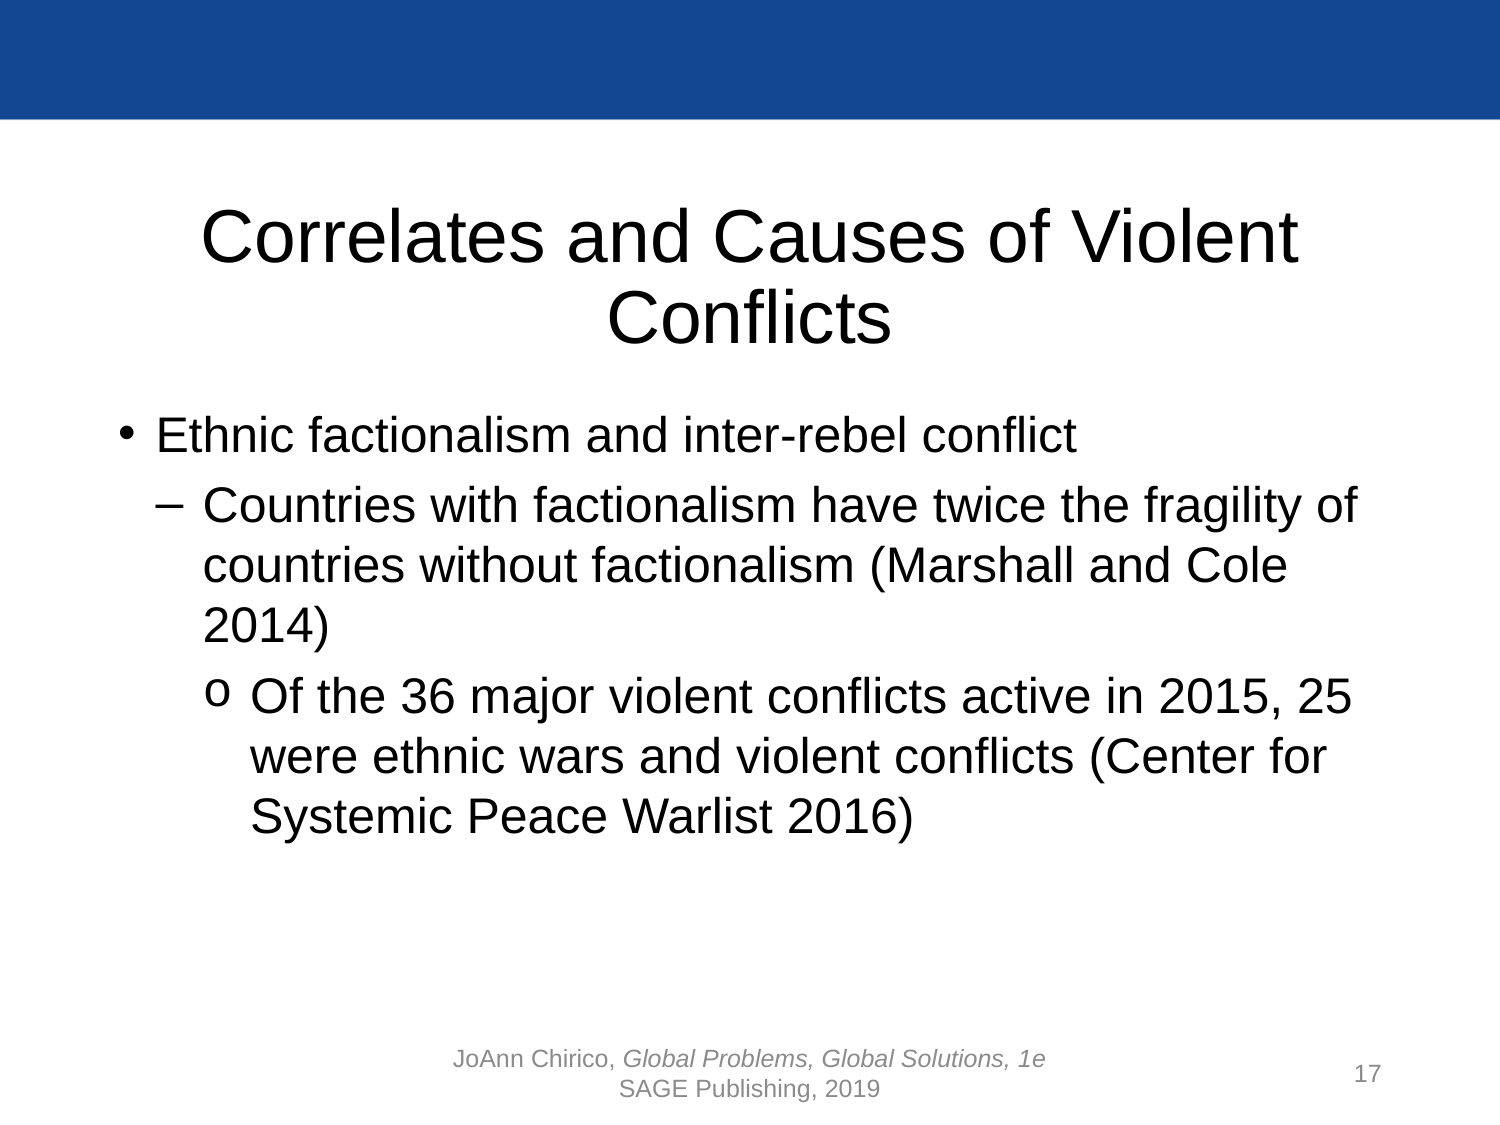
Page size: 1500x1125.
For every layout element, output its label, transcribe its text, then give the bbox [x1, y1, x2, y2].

picture [0, 0, 1500, 1125]
title Correlates and Causes of Violent Conflicts [103, 170, 1397, 388]
footer JoAnn Chirico, Global Problems, Global Solutions, 1e SAGE Publishing, 2019 [324, 1042, 1175, 1103]
list Ethnic factionalism and inter-rebel conflict Countries with factionalism have twice the fragility of countries without factionalism (Marshall and Cole 2014) Of the 36 major violent conflicts active in 2015, 25 were ethnic wars and violent conflicts (Center for Systemic Peace Warlist 2016) [103, 394, 1397, 963]
slide_number 17 [1175, 1042, 1397, 1103]
